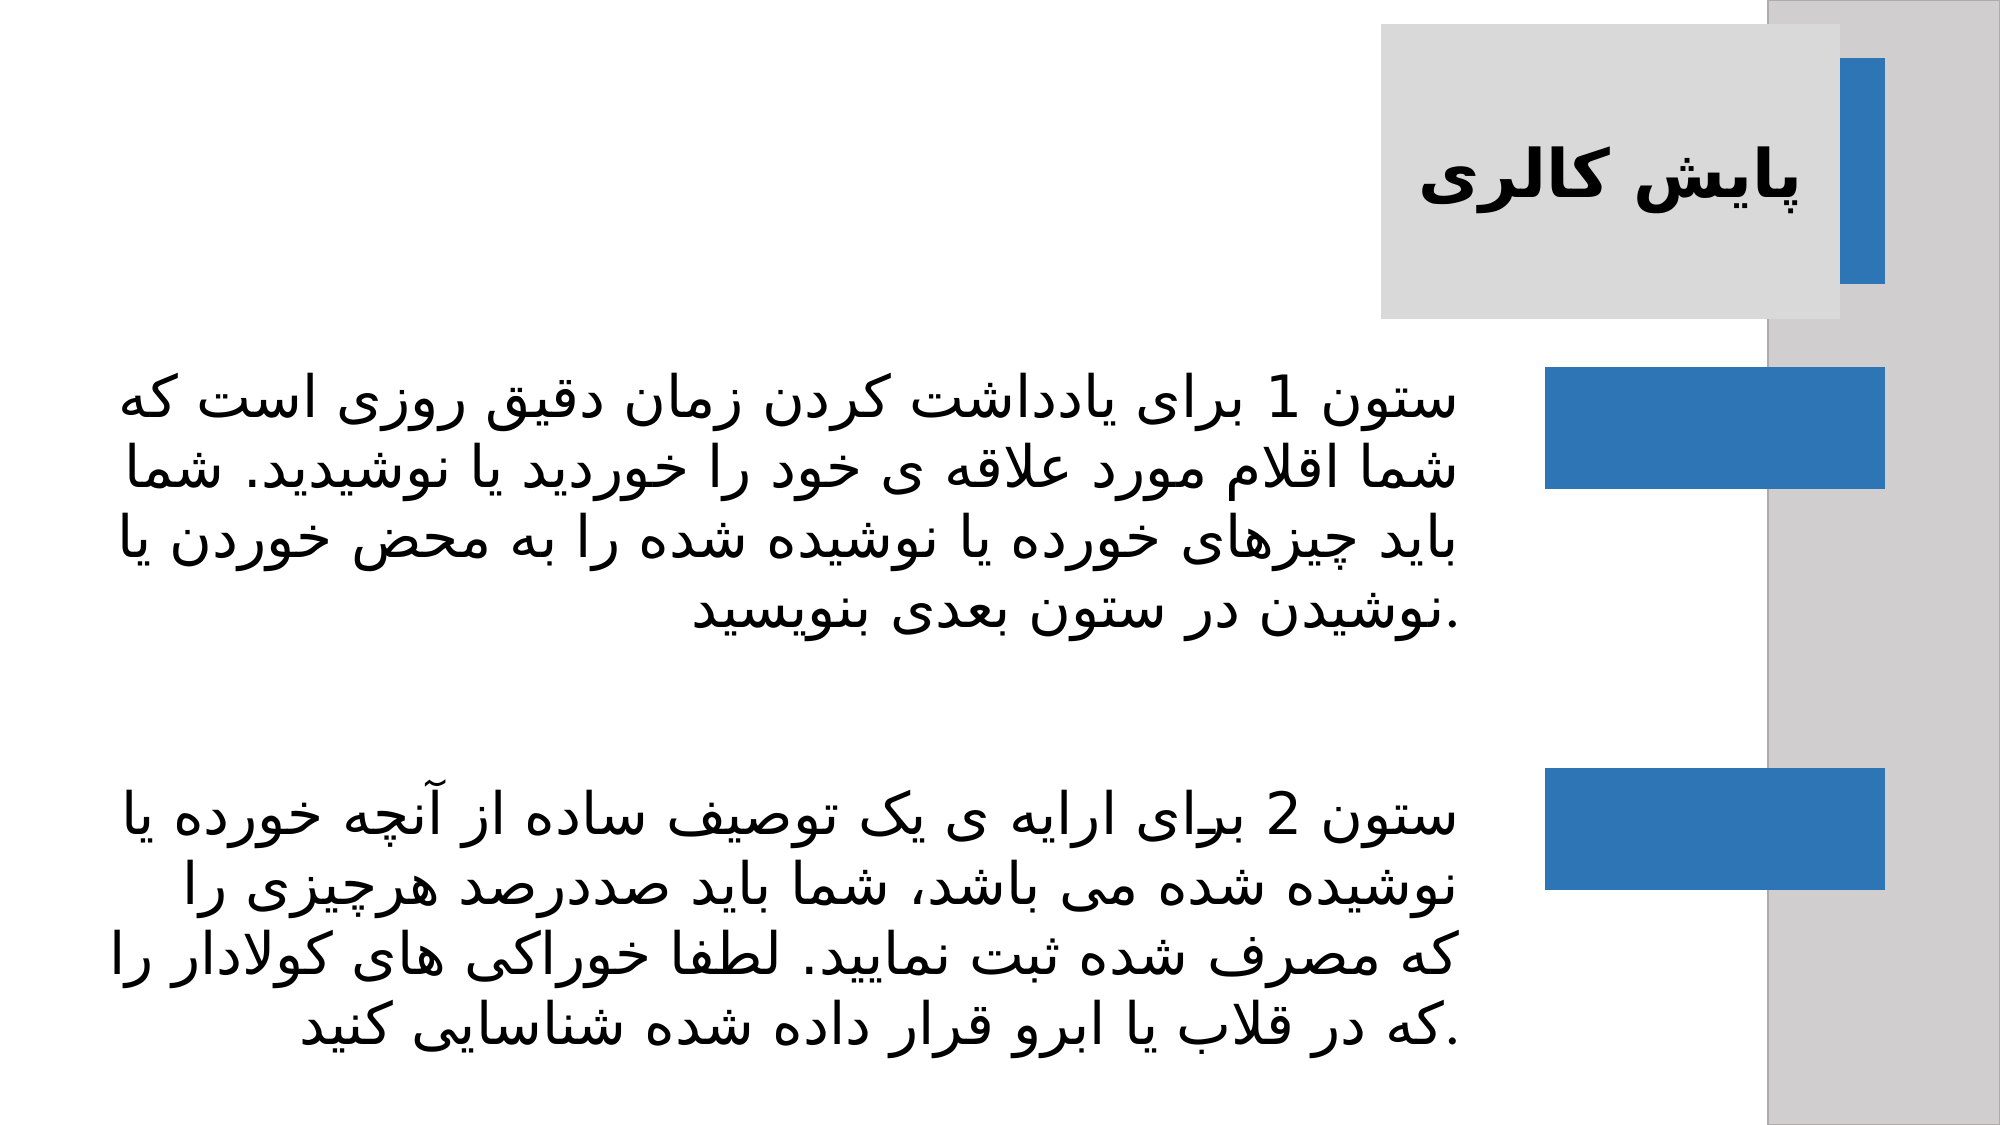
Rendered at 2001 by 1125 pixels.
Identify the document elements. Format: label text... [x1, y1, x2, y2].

text_box [1840, 58, 1885, 284]
text_box [1381, 24, 1840, 123]
text_box ستون 2 برای ارایه ی یک توصیف ساده از آنچه خورده یا نوشیده شده می باشد، شما باید صددرصد هرچیزی را که مصرف شده ثبت نمایید. لطفا خوراکی های کولادار را که در قلاب یا ابرو قرار داده شده شناسایی کنید. [92, 768, 1475, 1109]
text_box [1381, 219, 1840, 319]
text_box [1545, 367, 1885, 489]
text_box [1545, 768, 1885, 890]
text_box پایش کالری [1368, 123, 1853, 219]
text_box [1767, 0, 2000, 1125]
text_box ستون 1 برای یادداشت کردن زمان دقیق روزی است که شما اقلام مورد علاقه ی خود را خوردید یا نوشیدید. شما باید چیزهای خورده یا نوشیده شده را به محض خوردن یا نوشیدن در ستون بعدی بنویسید. [92, 351, 1475, 692]
